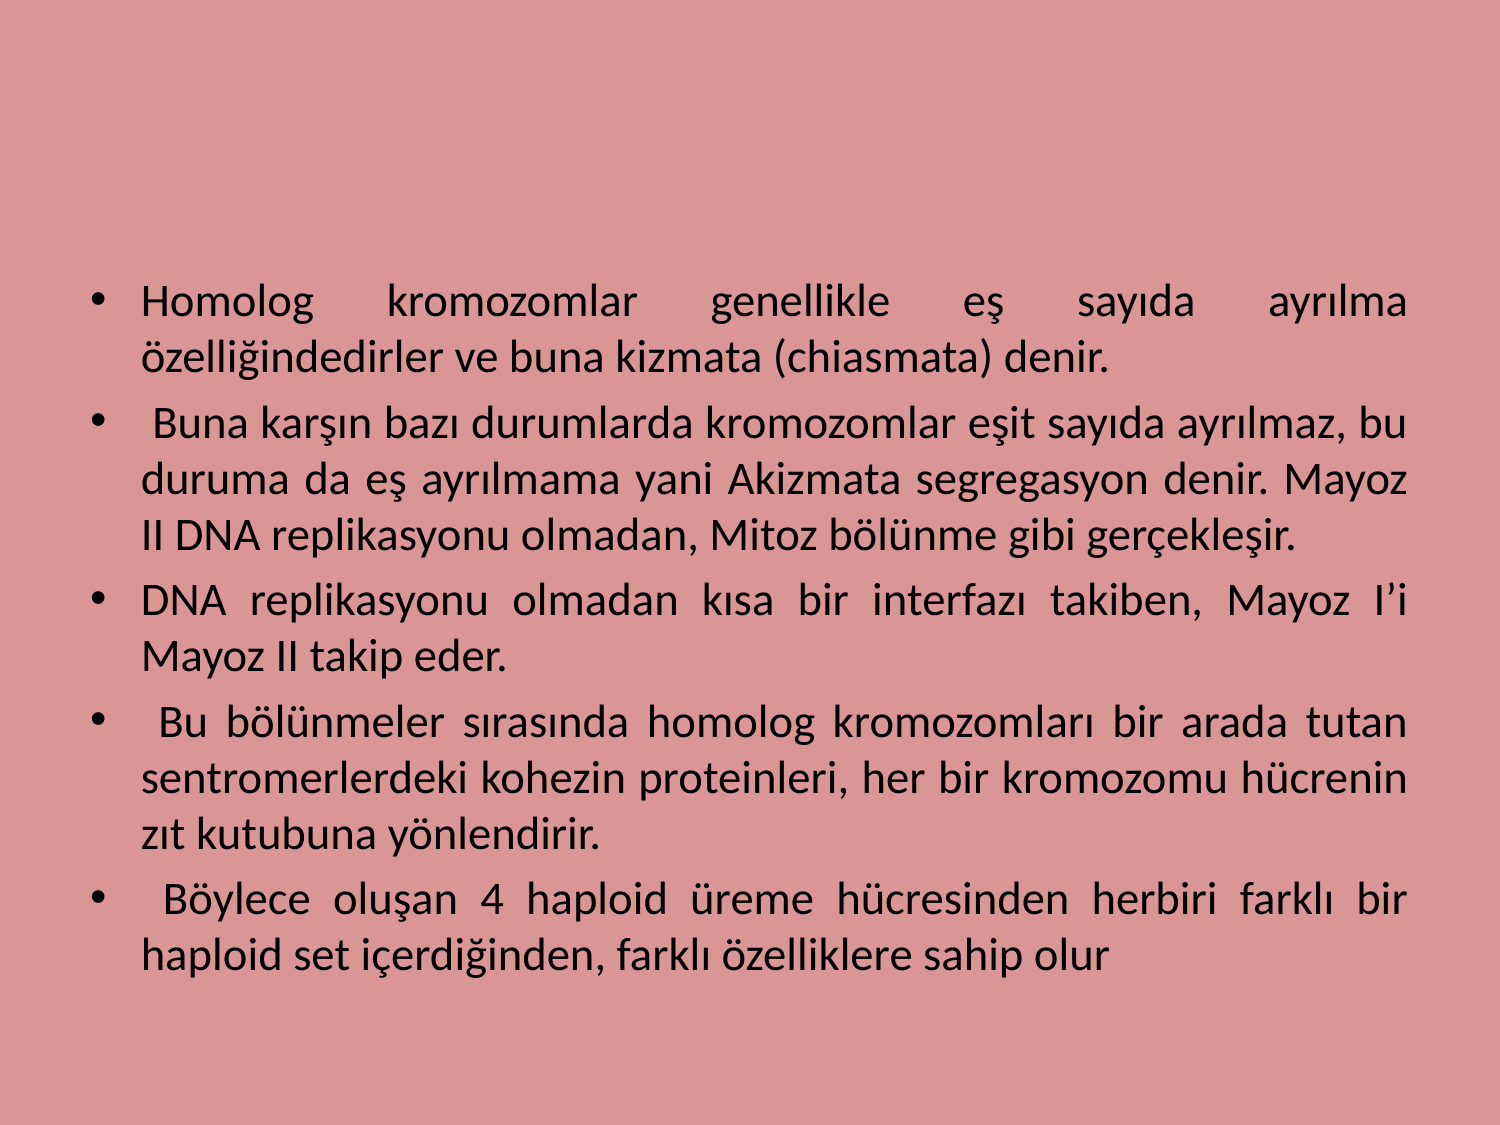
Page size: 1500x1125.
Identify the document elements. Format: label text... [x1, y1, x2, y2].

list Homolog kromozomlar genellikle eş sayıda ayrılma özelliğindedirler ve buna kizmata (chiasmata) denir. Buna karşın bazı durumlarda kromozomlar eşit sayıda ayrılmaz, bu duruma da eş ayrılmama yani Akizmata segregasyon denir. Mayoz II DNA replikasyonu olmadan, Mitoz bölünme gibi gerçekleşir. DNA replikasyonu olmadan kısa bir interfazı takiben, Mayoz I’i Mayoz II takip eder. Bu bölünmeler sırasında homolog kromozomları bir arada tutan sentromerlerdeki kohezin proteinleri, her bir kromozomu hücrenin zıt kutubuna yönlendirir. Böylece oluşan 4 haploid üreme hücresinden herbiri farklı bir haploid set içerdiğinden, farklı özelliklere sahip olur [75, 262, 1425, 1005]
